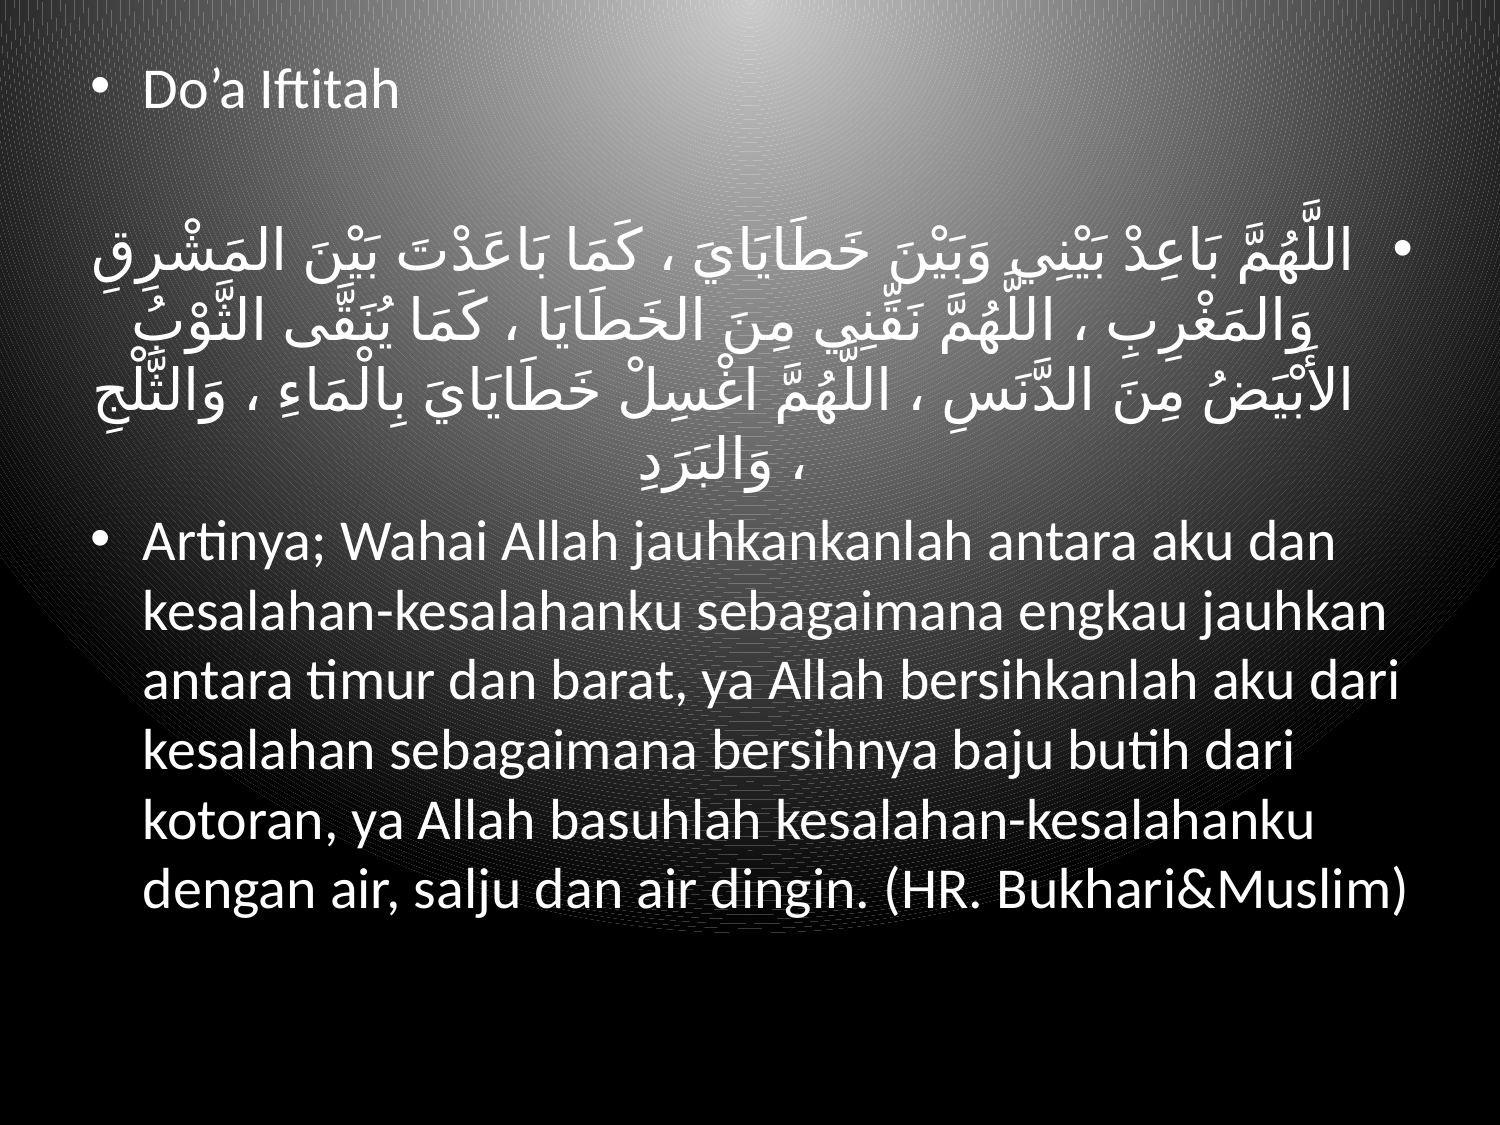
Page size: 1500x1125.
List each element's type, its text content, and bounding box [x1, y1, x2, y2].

list Do’a Iftitah اللَّهُمَّ بَاعِدْ بَيْنِي وَبَيْنَ خَطَايَايَ ، كَمَا بَاعَدْتَ بَيْنَ المَشْرِقِ وَالمَغْرِبِ ، اللَّهُمَّ نَقِّنِي مِنَ الخَطَايَا ، كَمَا يُنَقَّى الثَّوْبُ الأَبْيَضُ مِنَ الدَّنَسِ ، اللَّهُمَّ اغْسِلْ خَطَايَايَ بِالْمَاءِ ، وَالثَّلْجِ ، وَالبَرَدِ Artinya; Wahai Allah jauhkankanlah antara aku dan kesalahan-kesalahanku sebagaimana engkau jauhkan antara timur dan barat, ya Allah bersihkanlah aku dari kesalahan sebagaimana bersihnya baju butih dari kotoran, ya Allah basuhlah kesalahan-kesalahanku dengan air, salju dan air dingin. (HR. Bukhari&Muslim) [75, 42, 1425, 1005]
